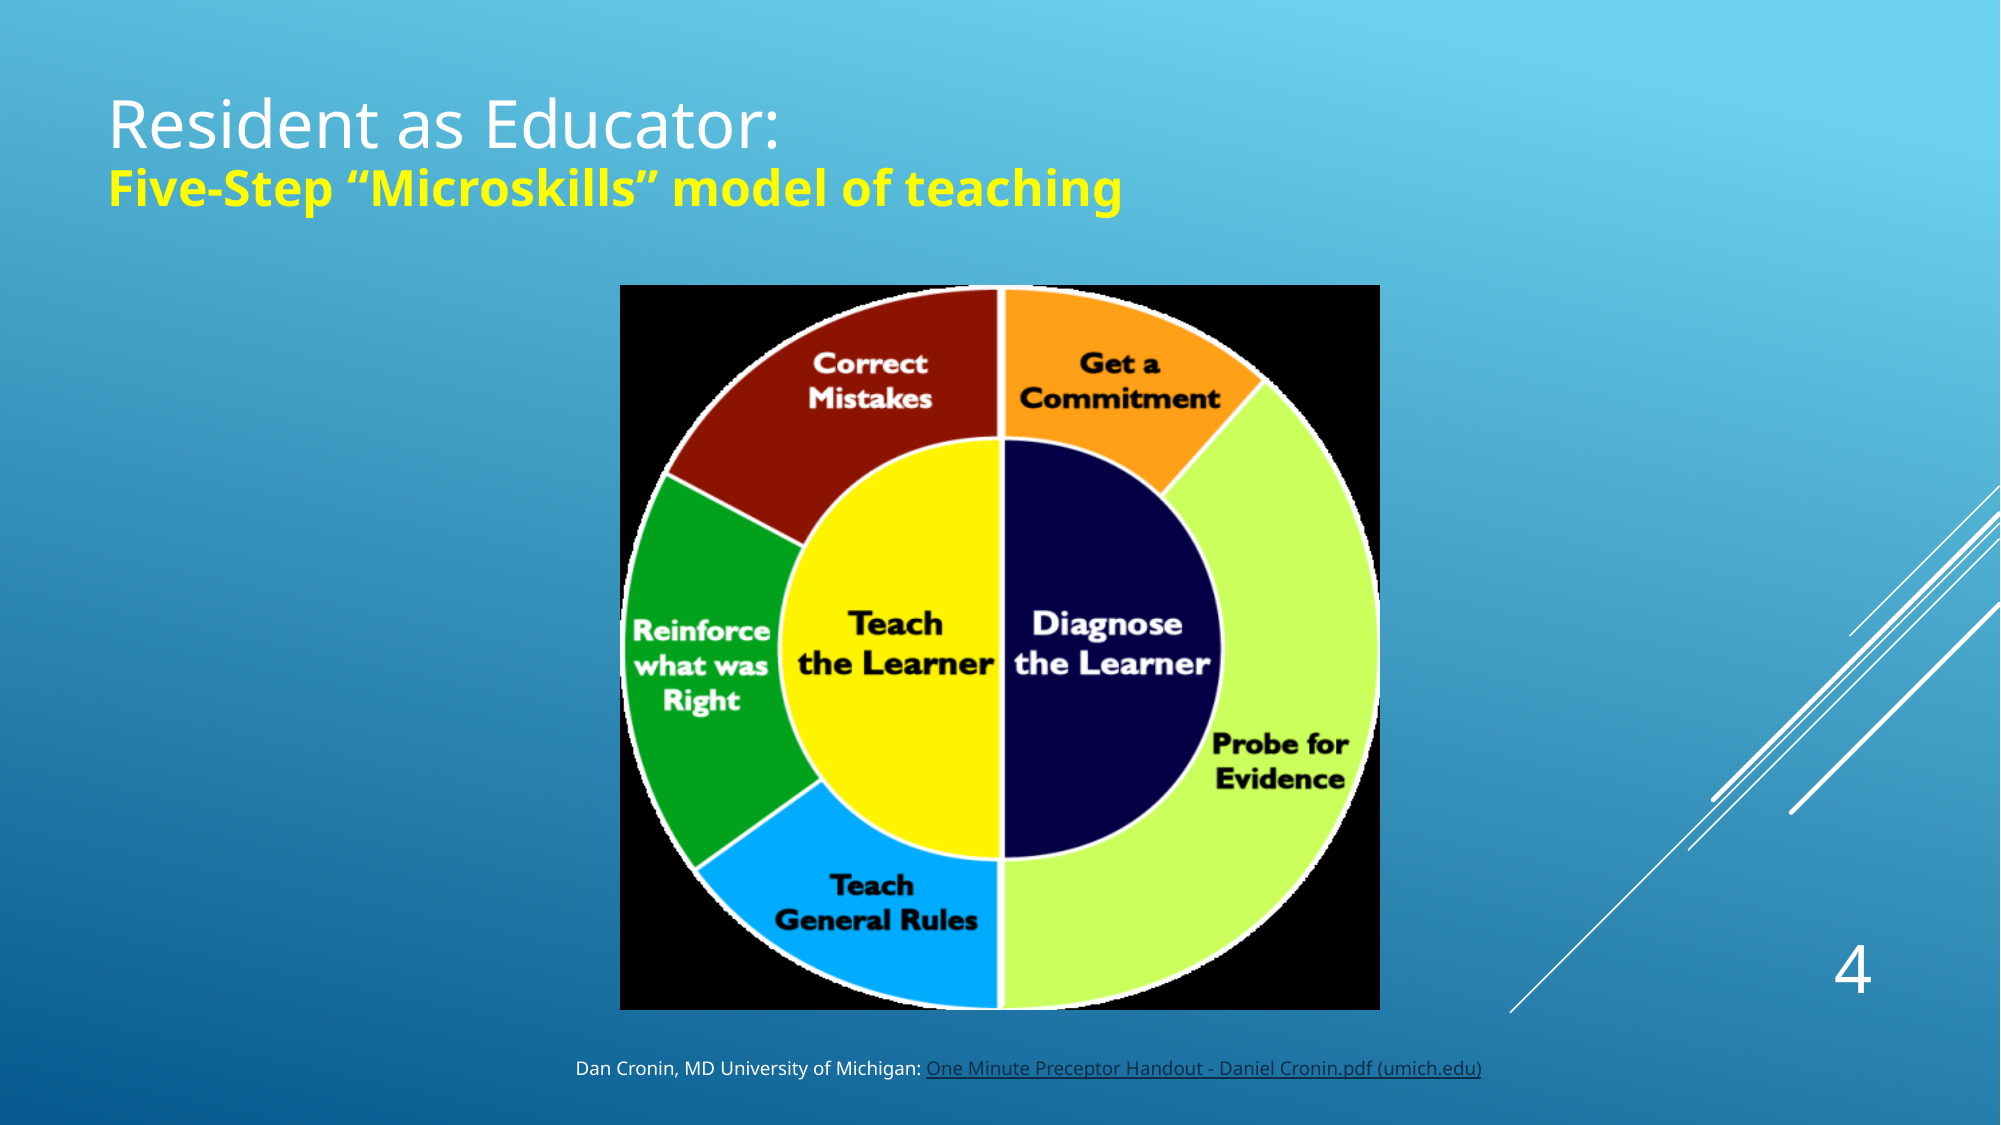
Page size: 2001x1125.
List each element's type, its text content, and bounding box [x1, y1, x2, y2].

text_box Resident as Educator: Five-Step “Microskills” model of teaching [92, 66, 1767, 297]
slide_number 4 [1700, 915, 1888, 1025]
text_box Dan Cronin, MD University of Michigan: One Minute Preceptor Handout - Daniel Cronin.pdf (umich.edu) [560, 1049, 1509, 1088]
picture [619, 284, 1381, 1011]
